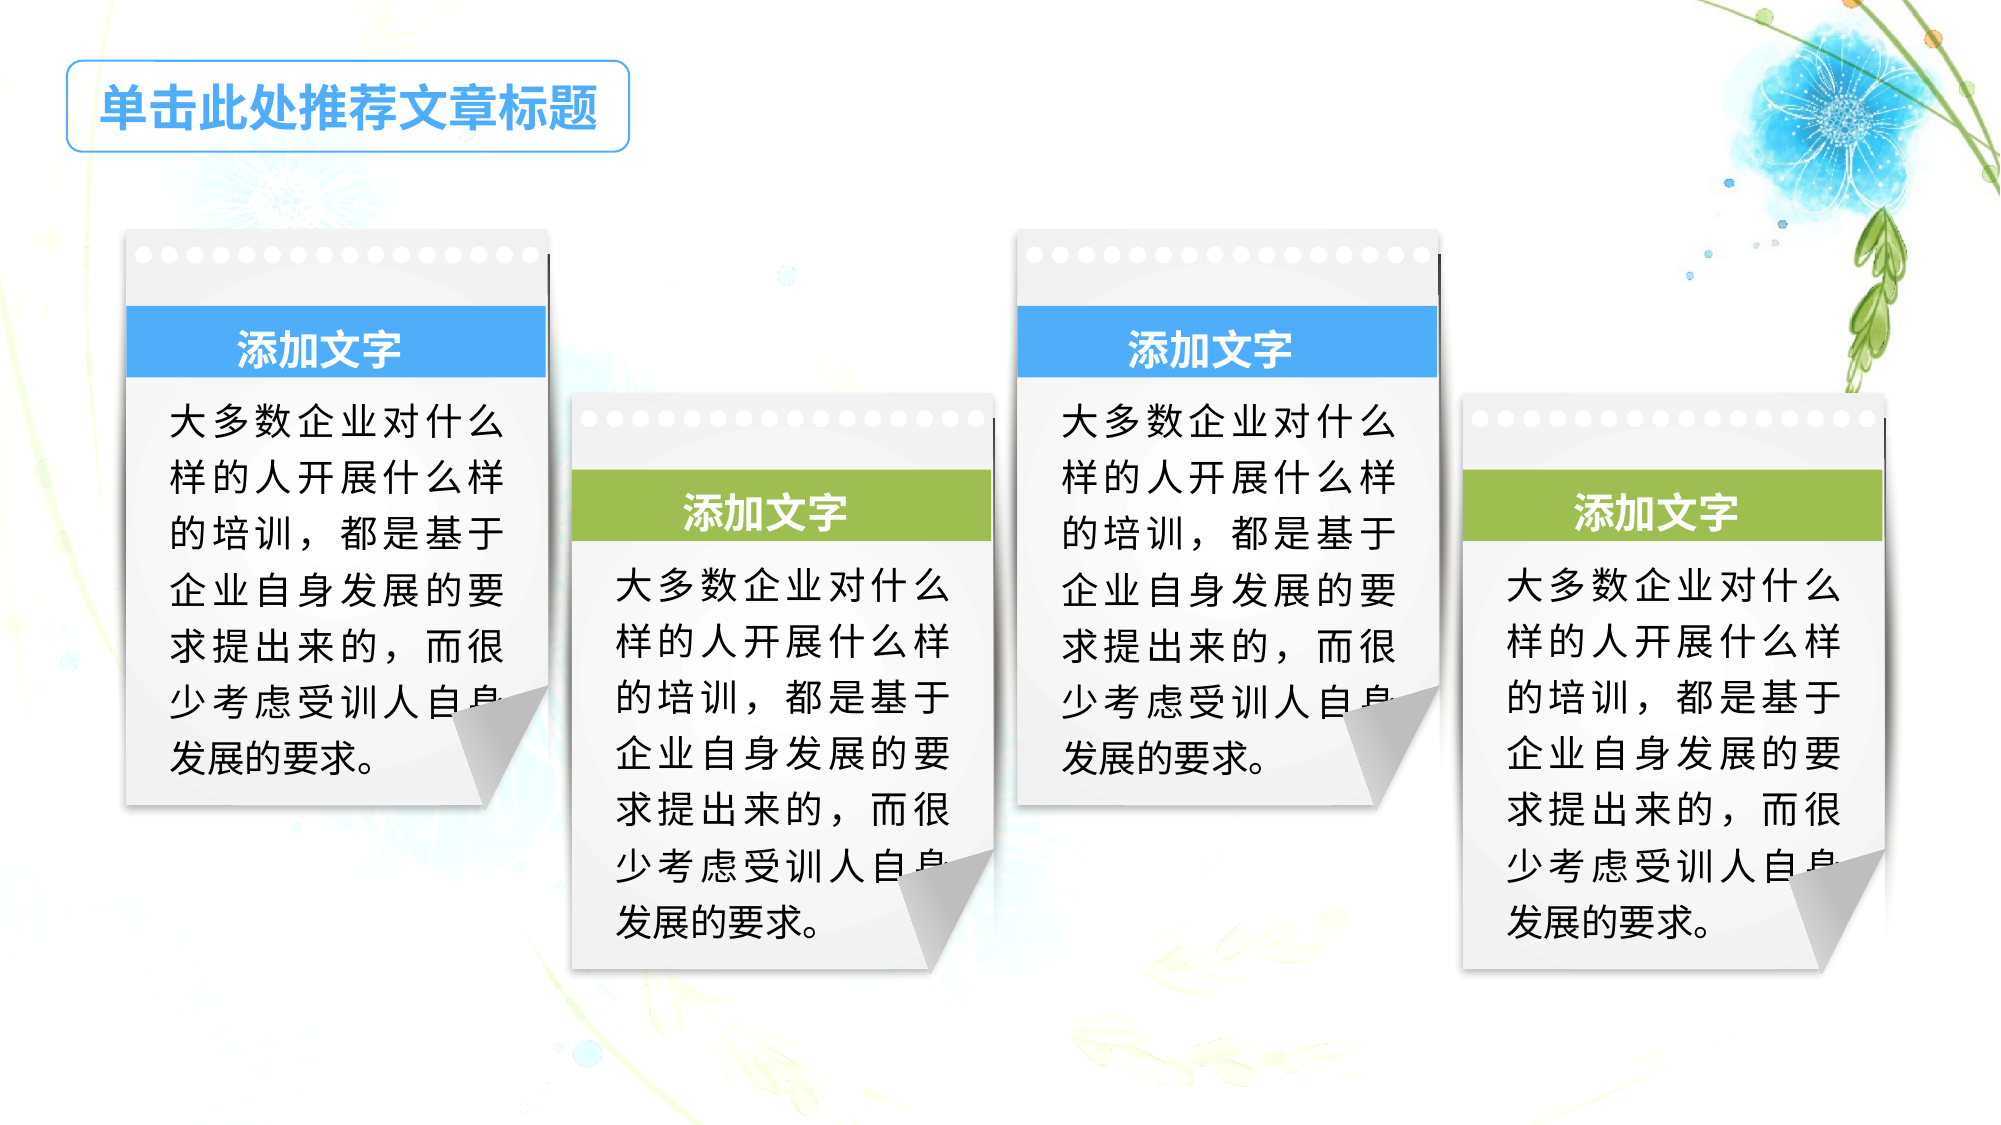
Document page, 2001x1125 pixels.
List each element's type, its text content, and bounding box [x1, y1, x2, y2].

text_box 单击此处推荐文章标题 [65, 59, 631, 153]
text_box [557, 392, 1013, 970]
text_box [1448, 392, 1904, 970]
picture [1592, 0, 2000, 413]
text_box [111, 229, 567, 806]
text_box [1002, 229, 1458, 806]
